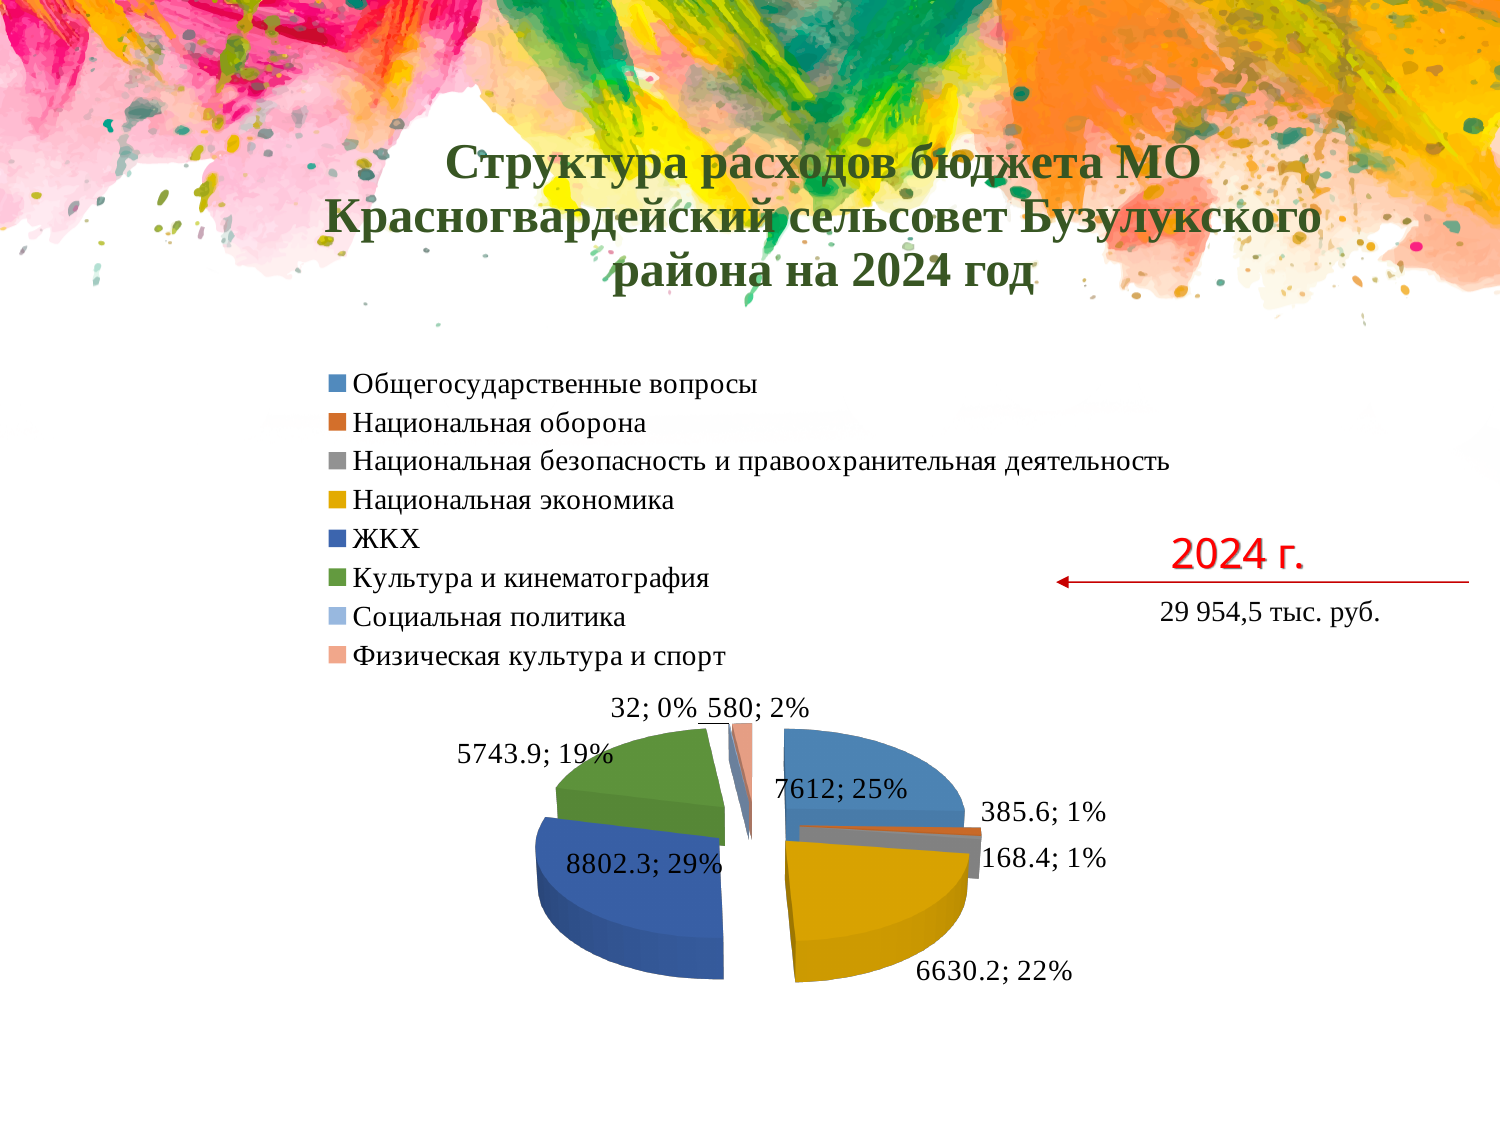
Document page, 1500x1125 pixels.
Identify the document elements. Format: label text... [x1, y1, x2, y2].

title Структура расходов бюджета МО Красногвардейский сельсовет Бузулукского района на 2024 год [247, 122, 1400, 310]
chart [182, 349, 1317, 1017]
picture [0, 0, 1500, 1125]
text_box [1056, 519, 1482, 636]
